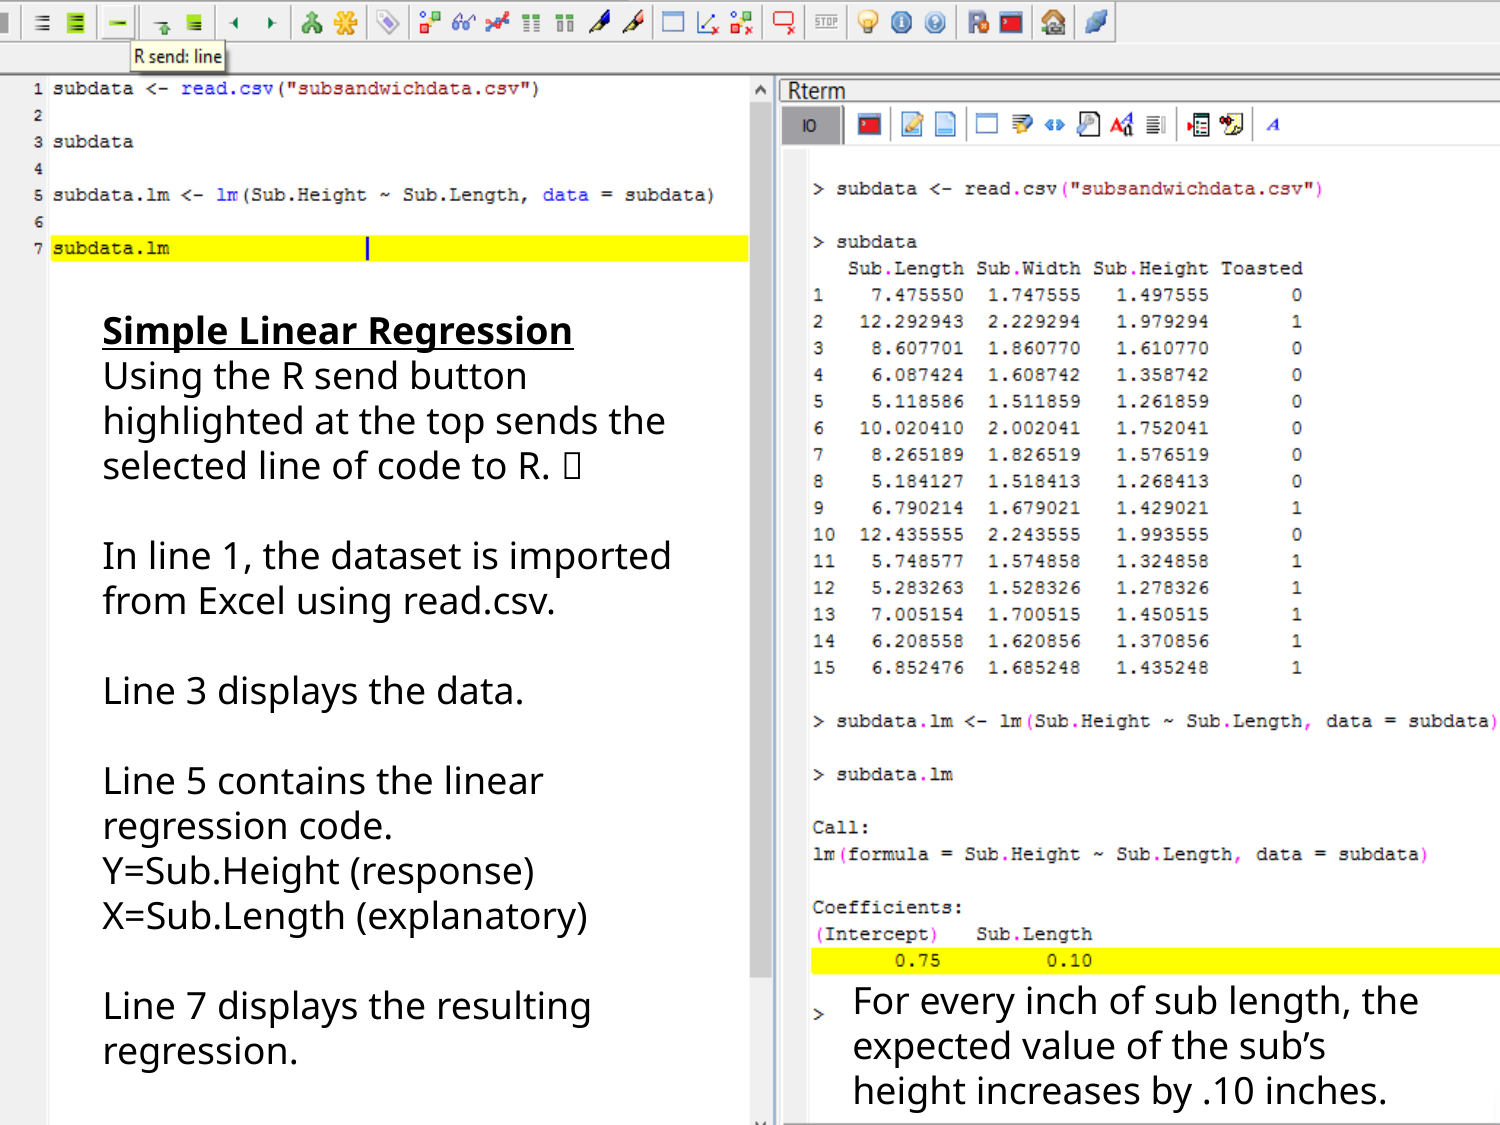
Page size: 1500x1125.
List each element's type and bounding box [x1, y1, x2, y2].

list [0, 0, 1500, 1125]
